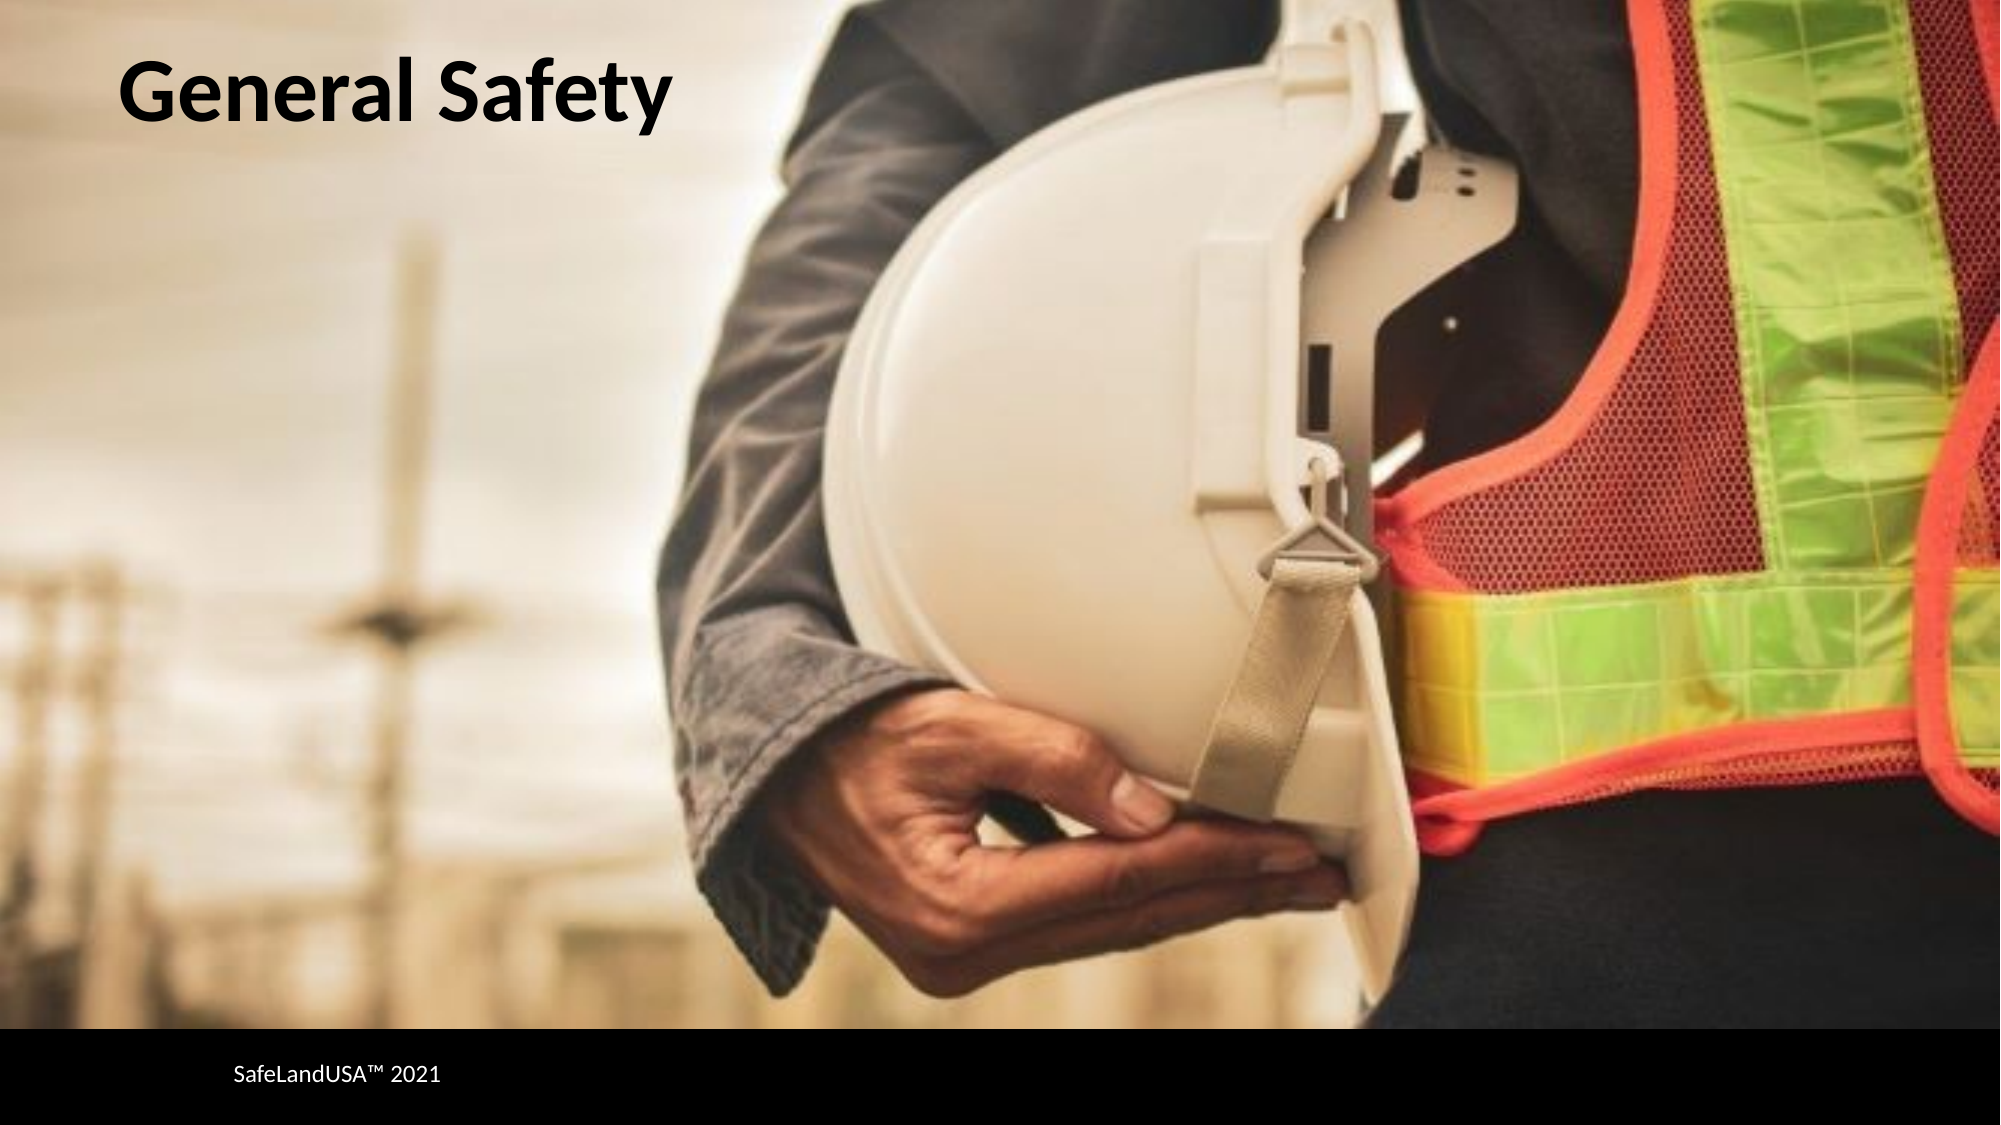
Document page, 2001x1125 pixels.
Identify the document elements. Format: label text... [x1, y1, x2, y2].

text_box [0, 1030, 2000, 1125]
text_box SafeLandUSA™ 2021 [0, 1042, 675, 1103]
picture [0, 0, 2000, 1030]
